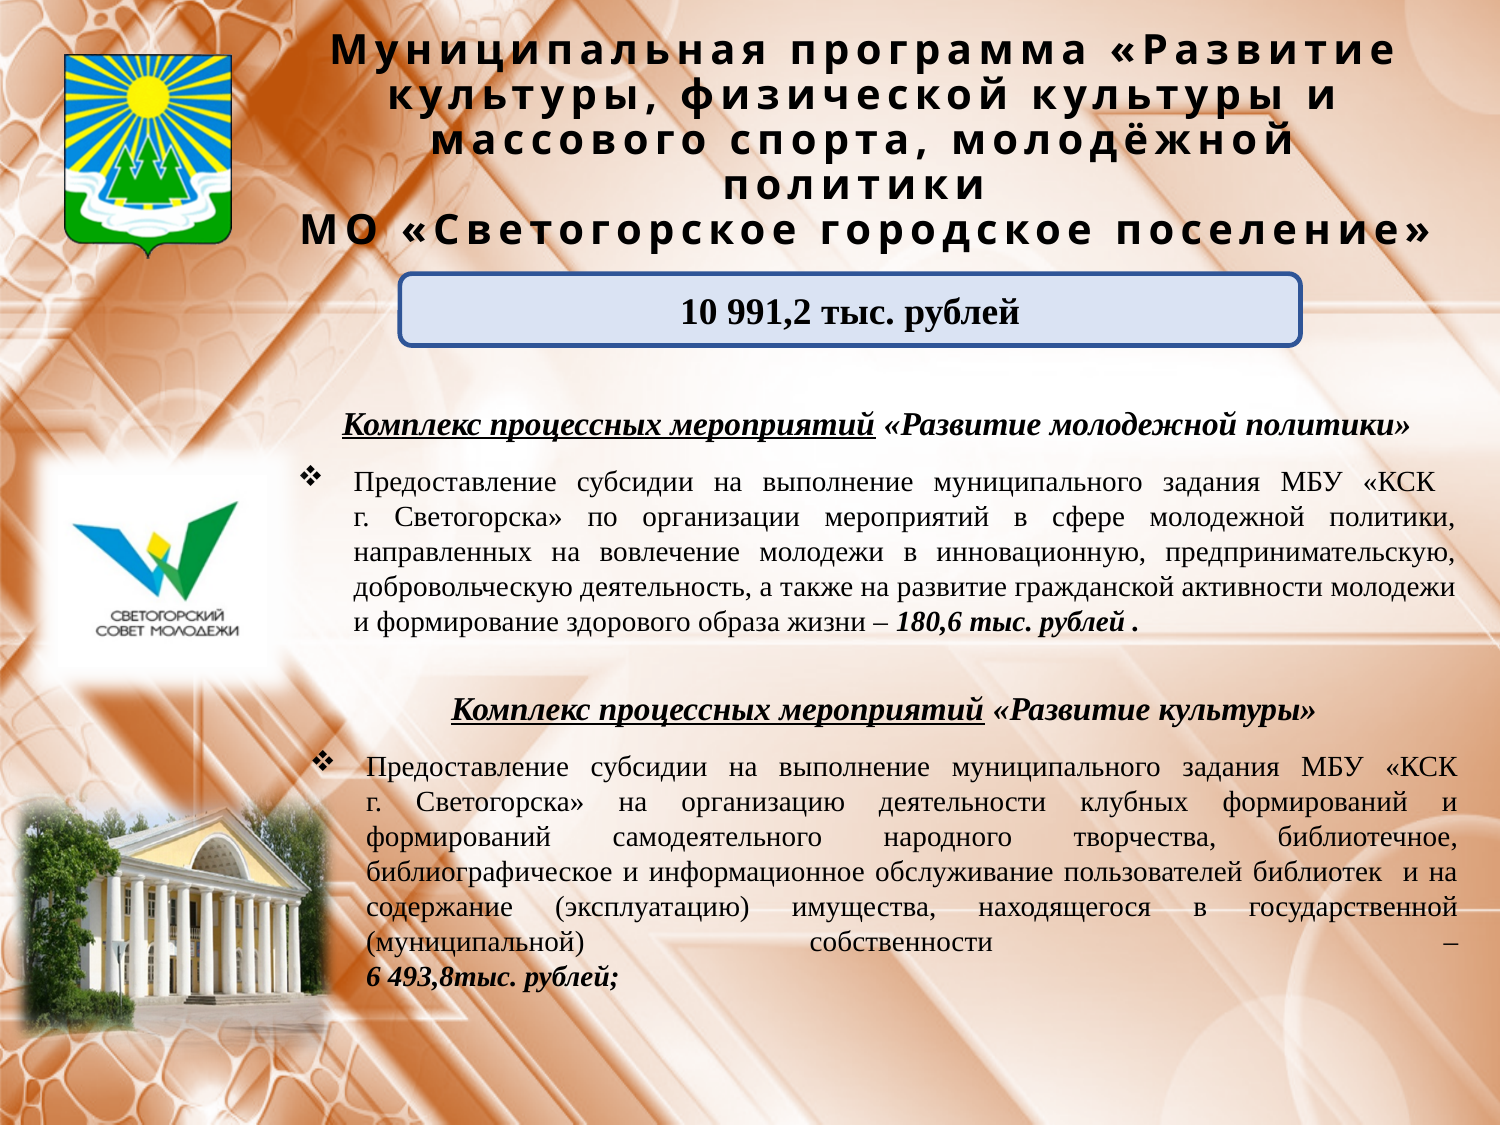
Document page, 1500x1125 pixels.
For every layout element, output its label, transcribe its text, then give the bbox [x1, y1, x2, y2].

text_box Комплекс процессных мероприятий «Развитие молодежной политики» Предоставление субсидии на выполнение муниципального задания МБУ «КСК г. Светогорска» по организации мероприятий в сфере молодежной политики, направленных на вовлечение молодежи в инновационную, предпринимательскую, добровольческую деятельность, а также на развитие гражданской активности молодежи и формирование здорового образа жизни – 180,6 тыс. рублей . [282, 394, 1472, 645]
text_box 10 991,2 тыс. рублей [399, 273, 1302, 347]
picture [5, 775, 343, 1069]
text_box Комплекс процессных мероприятий «Развитие культуры» Предоставление субсидии на выполнение муниципального задания МБУ «КСК г. Светогорска» на организацию деятельности клубных формирований и формирований самодеятельного народного творчества, библиотечное, библиографическое и информационное обслуживание пользователей библиотек и на содержание (эксплуатацию) имущества, находящегося в государственной (муниципальной) собственности – 6 493,8тыс. рублей; [294, 680, 1474, 1000]
picture [12, 429, 313, 713]
title Муниципальная программа «Развитие культуры, физической культуры и массового спорта, молодёжной политики МО «Светогорское городское поселение» [274, 54, 1456, 228]
picture [64, 54, 232, 259]
